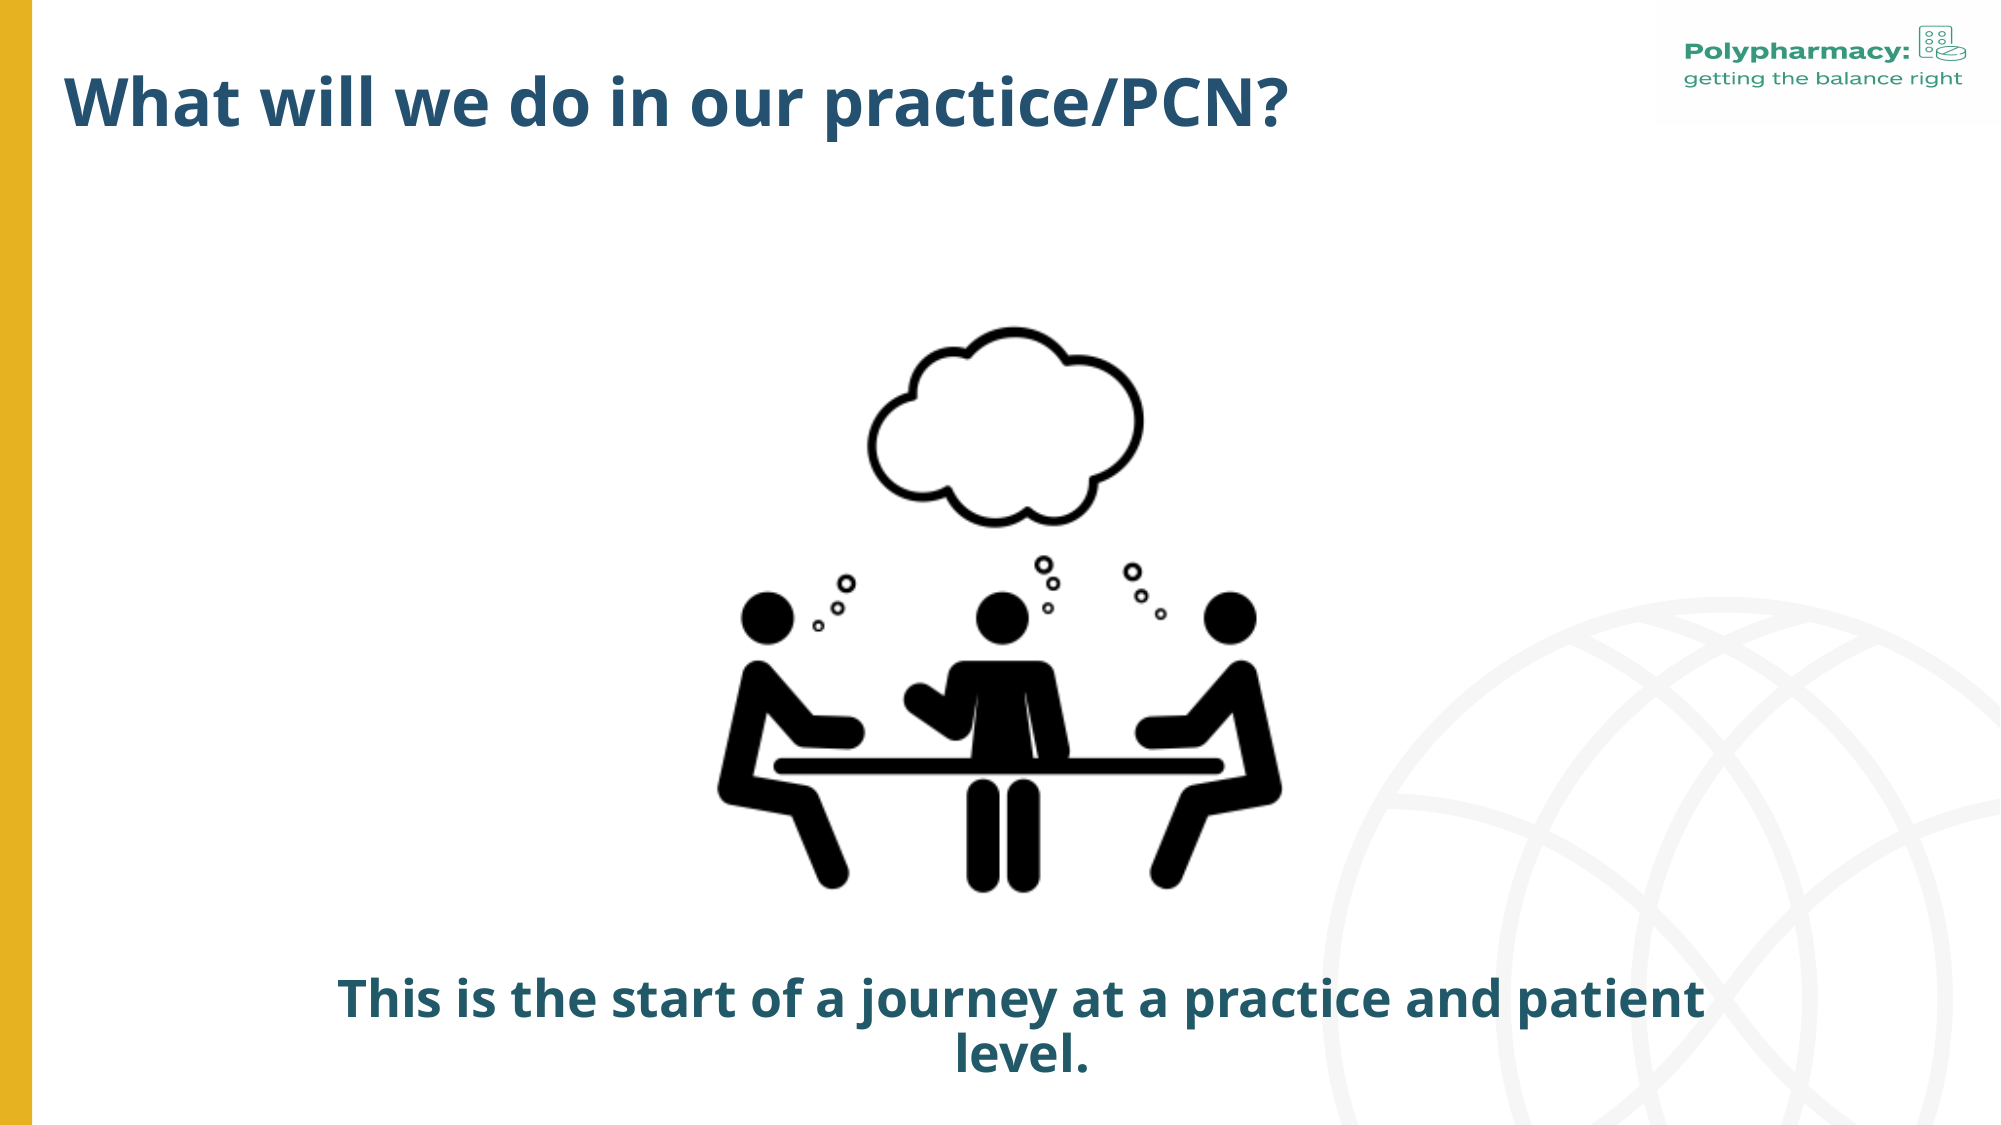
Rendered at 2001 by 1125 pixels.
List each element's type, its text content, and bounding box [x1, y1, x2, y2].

picture [33, 0, 2000, 1125]
text_box This is the start of a journey at a practice and patient level. [324, 966, 1720, 1091]
title What will we do in our practice/PCN? [64, 45, 1301, 297]
